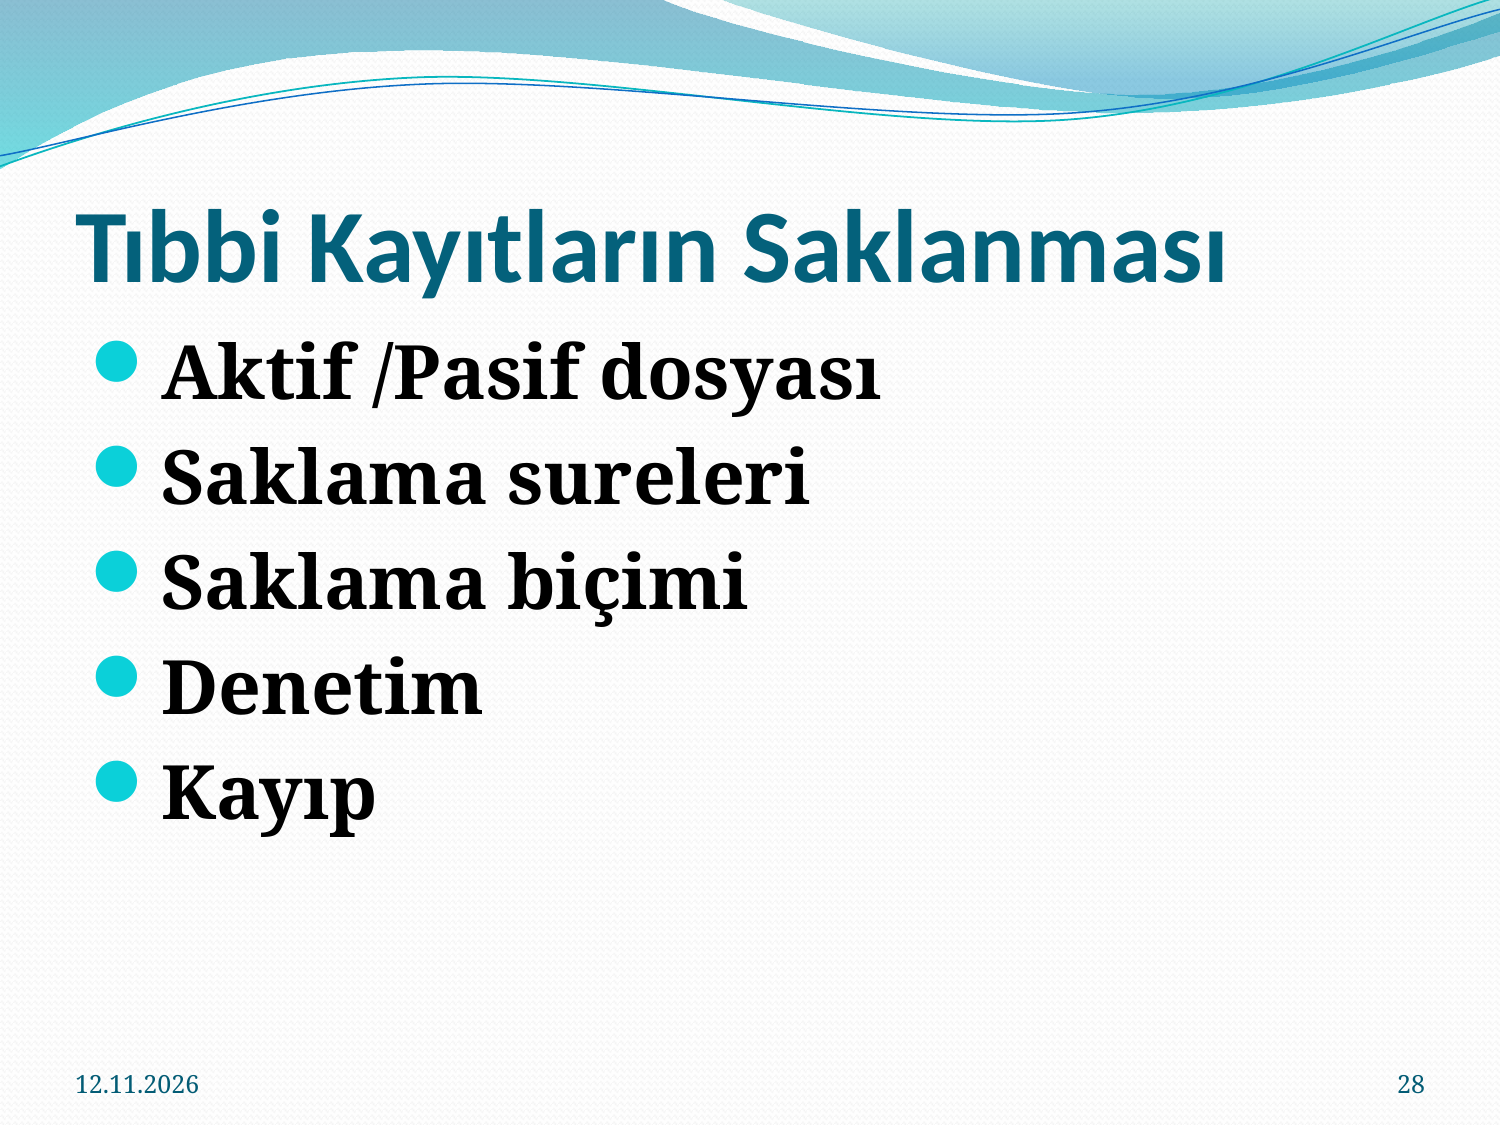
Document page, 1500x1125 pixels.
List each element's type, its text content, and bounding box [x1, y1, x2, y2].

list Aktif /Pasif dosyası Saklama sureleri Saklama biçimi Denetim Kayıp [75, 317, 1425, 1038]
slide_number 28 [1299, 1042, 1425, 1103]
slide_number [75, 1042, 425, 1103]
title Tıbbi Kayıtların Saklanması [75, 115, 1425, 303]
